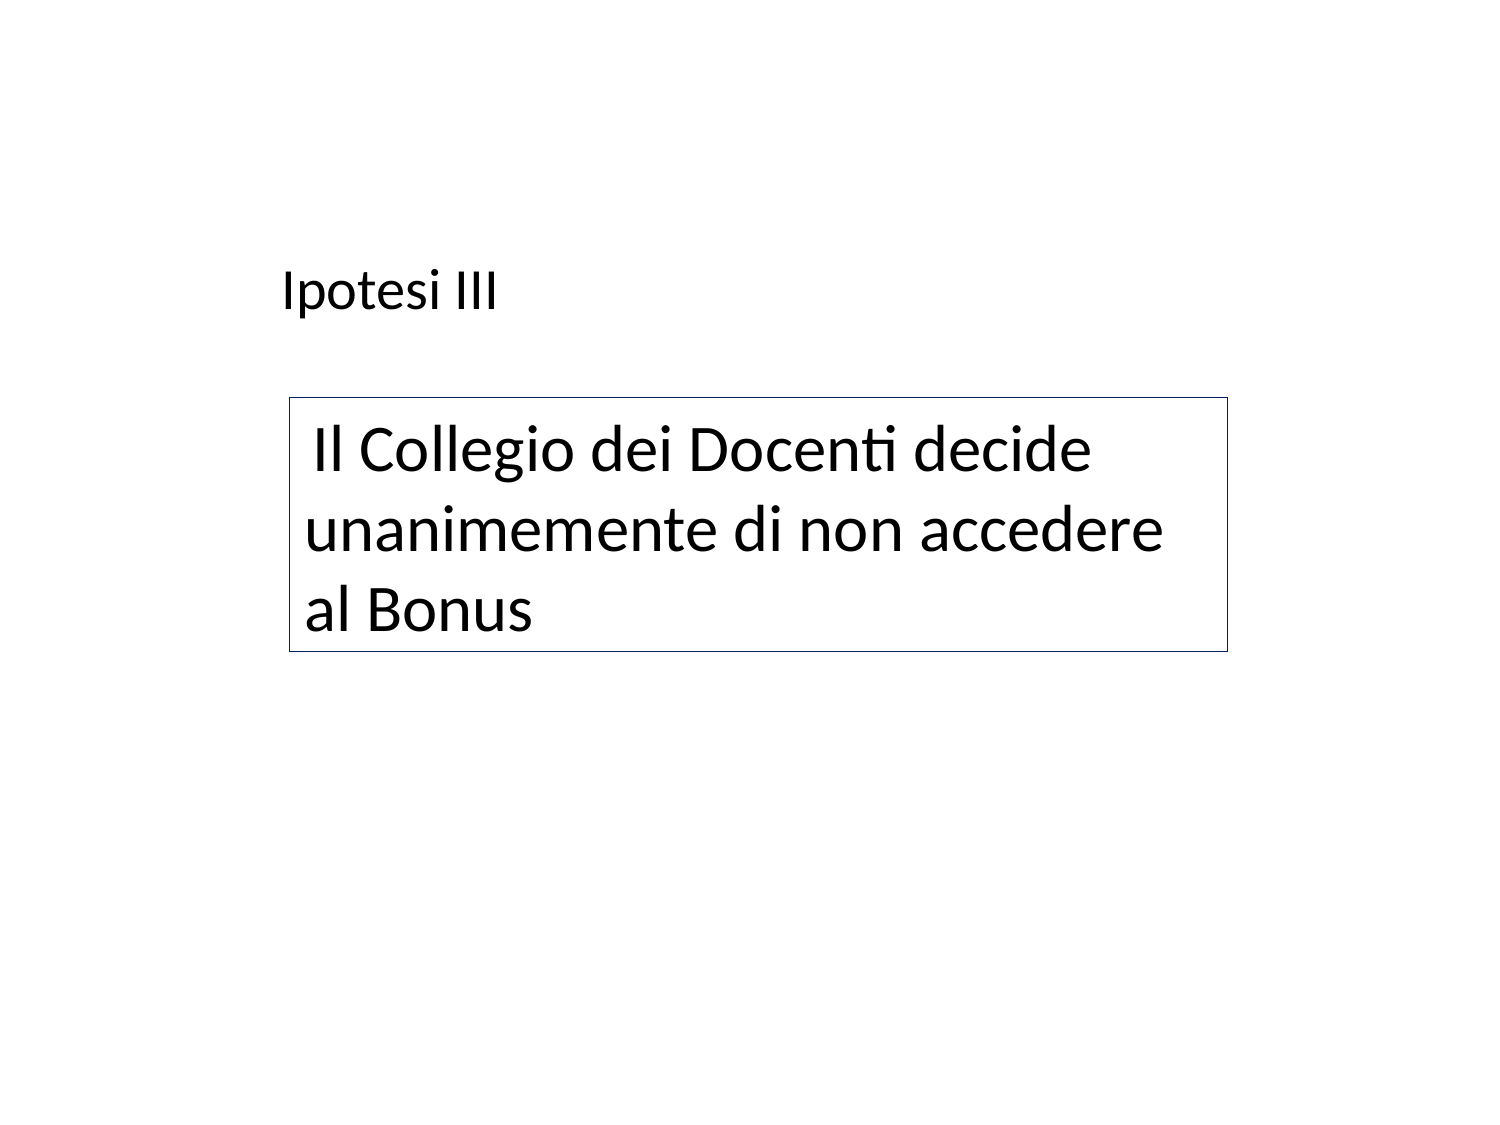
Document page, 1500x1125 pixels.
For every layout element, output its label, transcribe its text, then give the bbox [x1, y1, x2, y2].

text_box Ipotesi III [266, 243, 515, 329]
text_box Il Collegio dei Docenti decide unanimemente di non accedere al Bonus [289, 397, 1228, 652]
